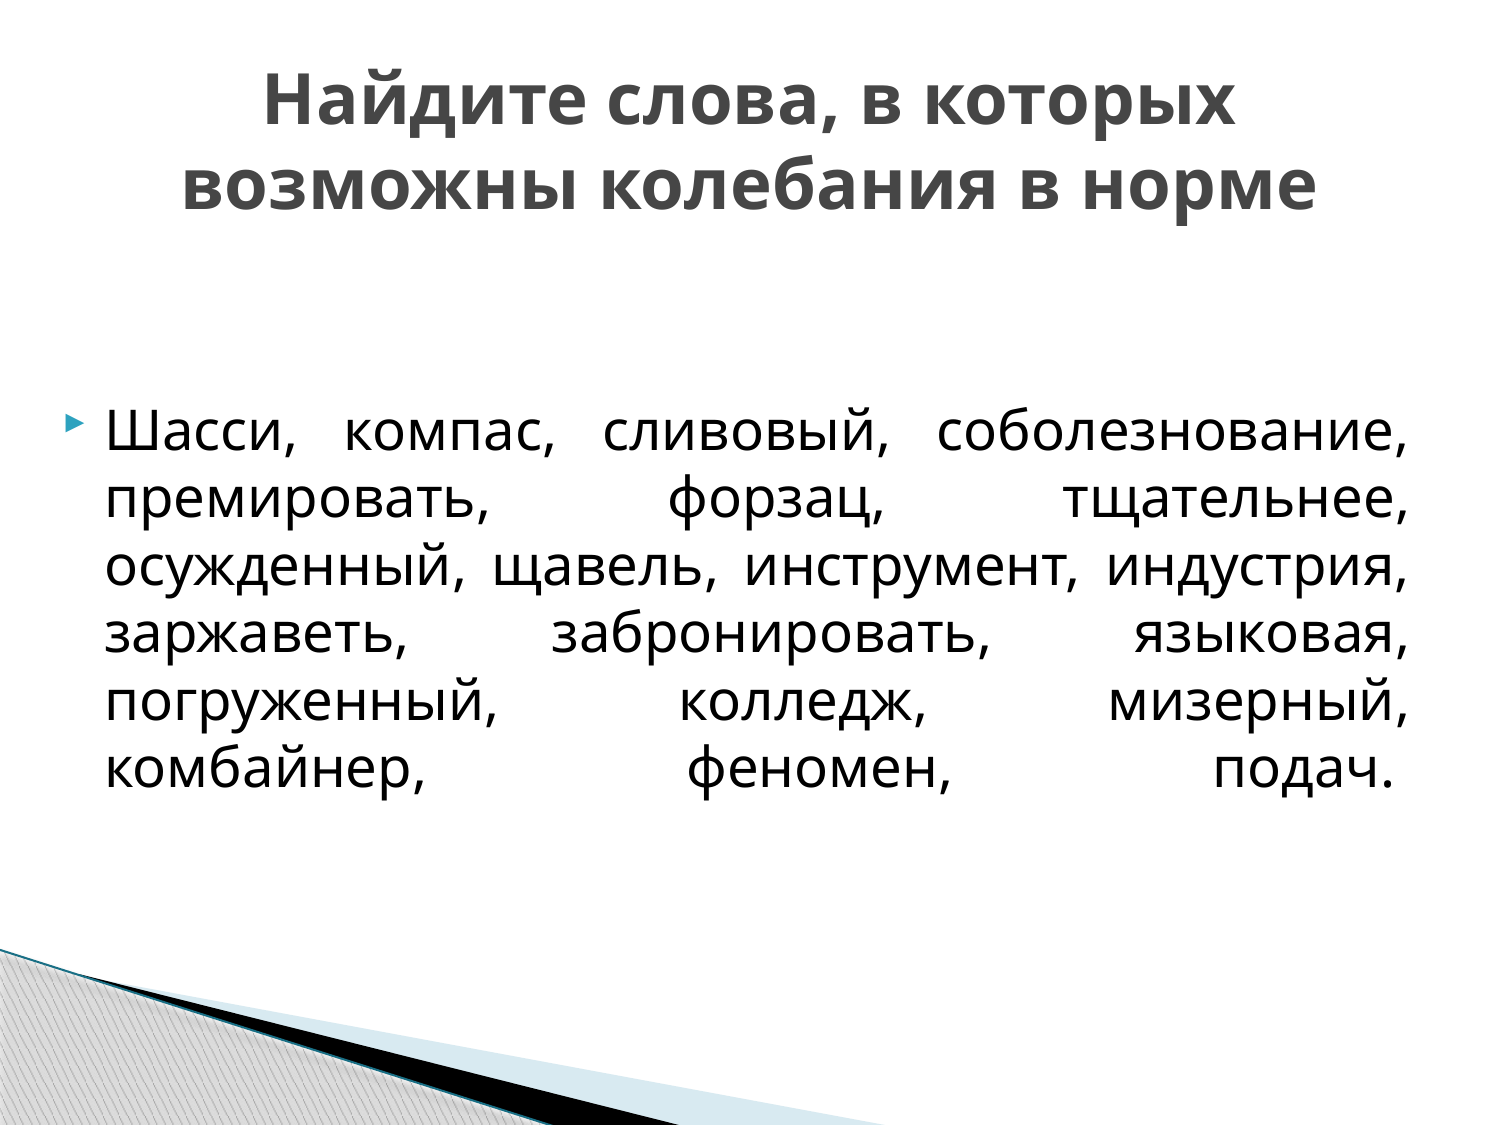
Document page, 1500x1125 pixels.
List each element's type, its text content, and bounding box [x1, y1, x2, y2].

list Шасси, компас, сливовый, соболезнование, премировать, форзац, тщательнее, осужденный, щавель, инструмент, индустрия, заржаветь, забронировать, языковая, погруженный, колледж, мизерный, комбайнер, феномен, подач. [29, 243, 1425, 986]
title Найдите слова, в которых возможны колебания в норме [75, 45, 1425, 233]
